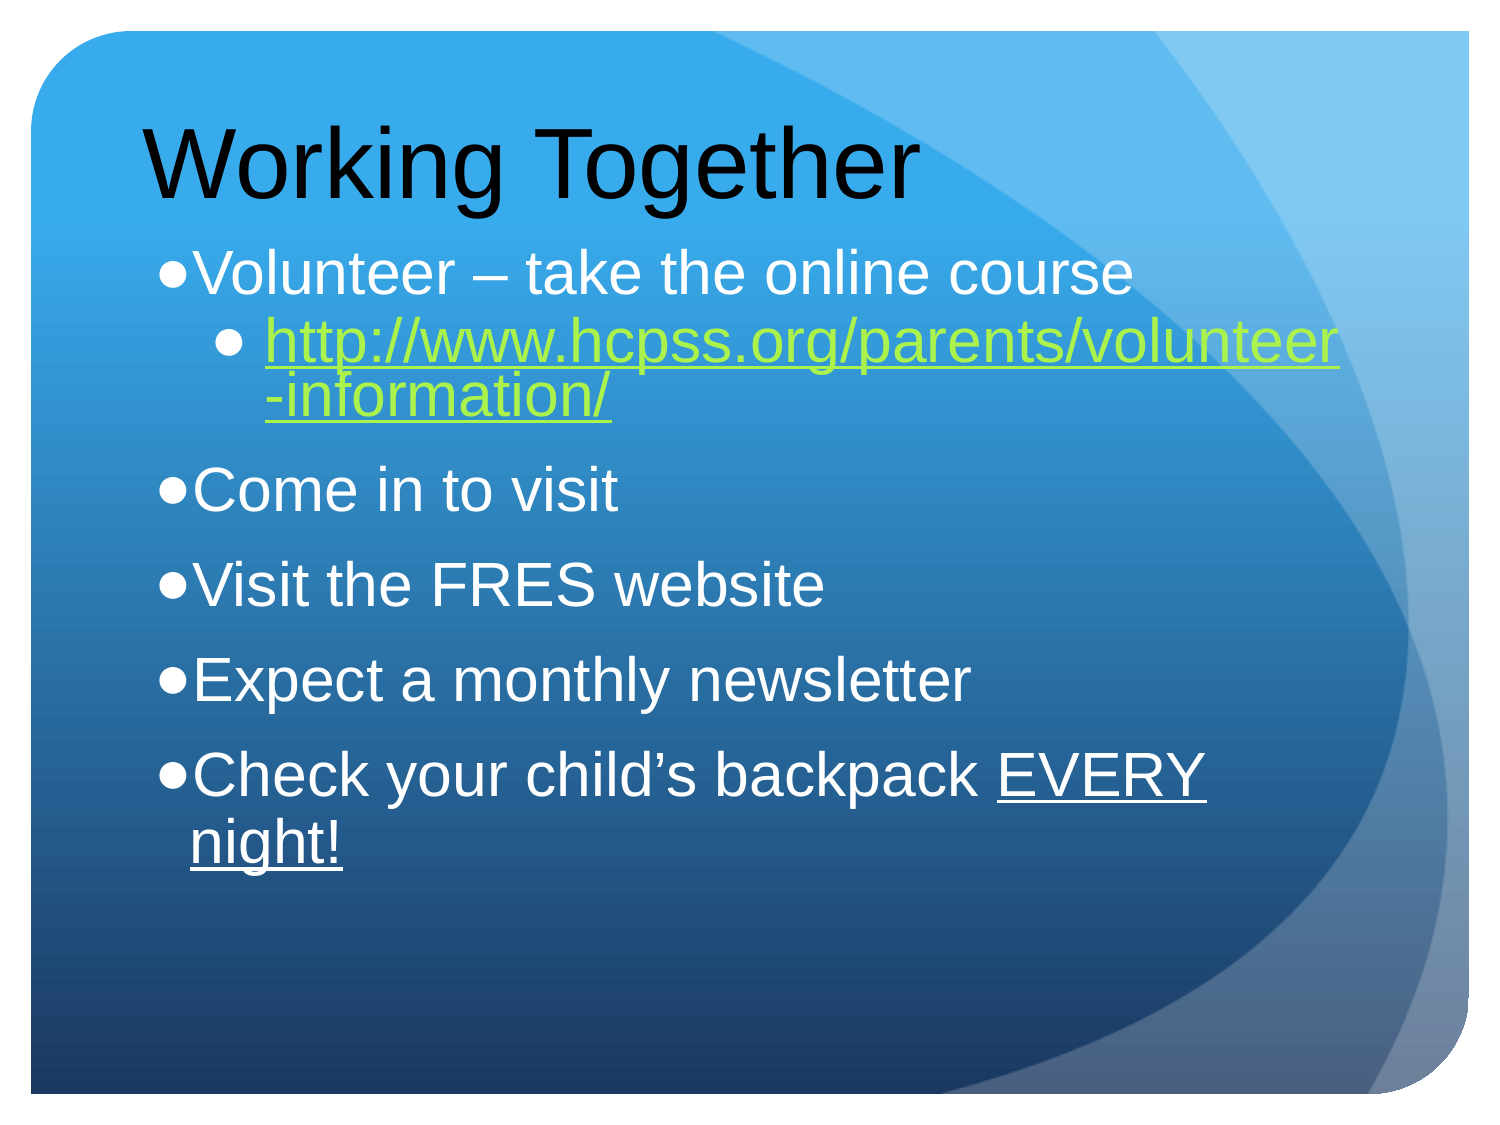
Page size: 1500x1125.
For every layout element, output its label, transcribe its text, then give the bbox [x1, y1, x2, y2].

title Working Together [127, 62, 1372, 226]
list Volunteer – take the online course http://www.hcpss.org/parents/volunteer-information/ Come in to visit Visit the FRES website Expect a monthly newsletter Check your child’s backpack EVERY night! [127, 226, 1372, 991]
picture [24, 30, 1473, 1094]
